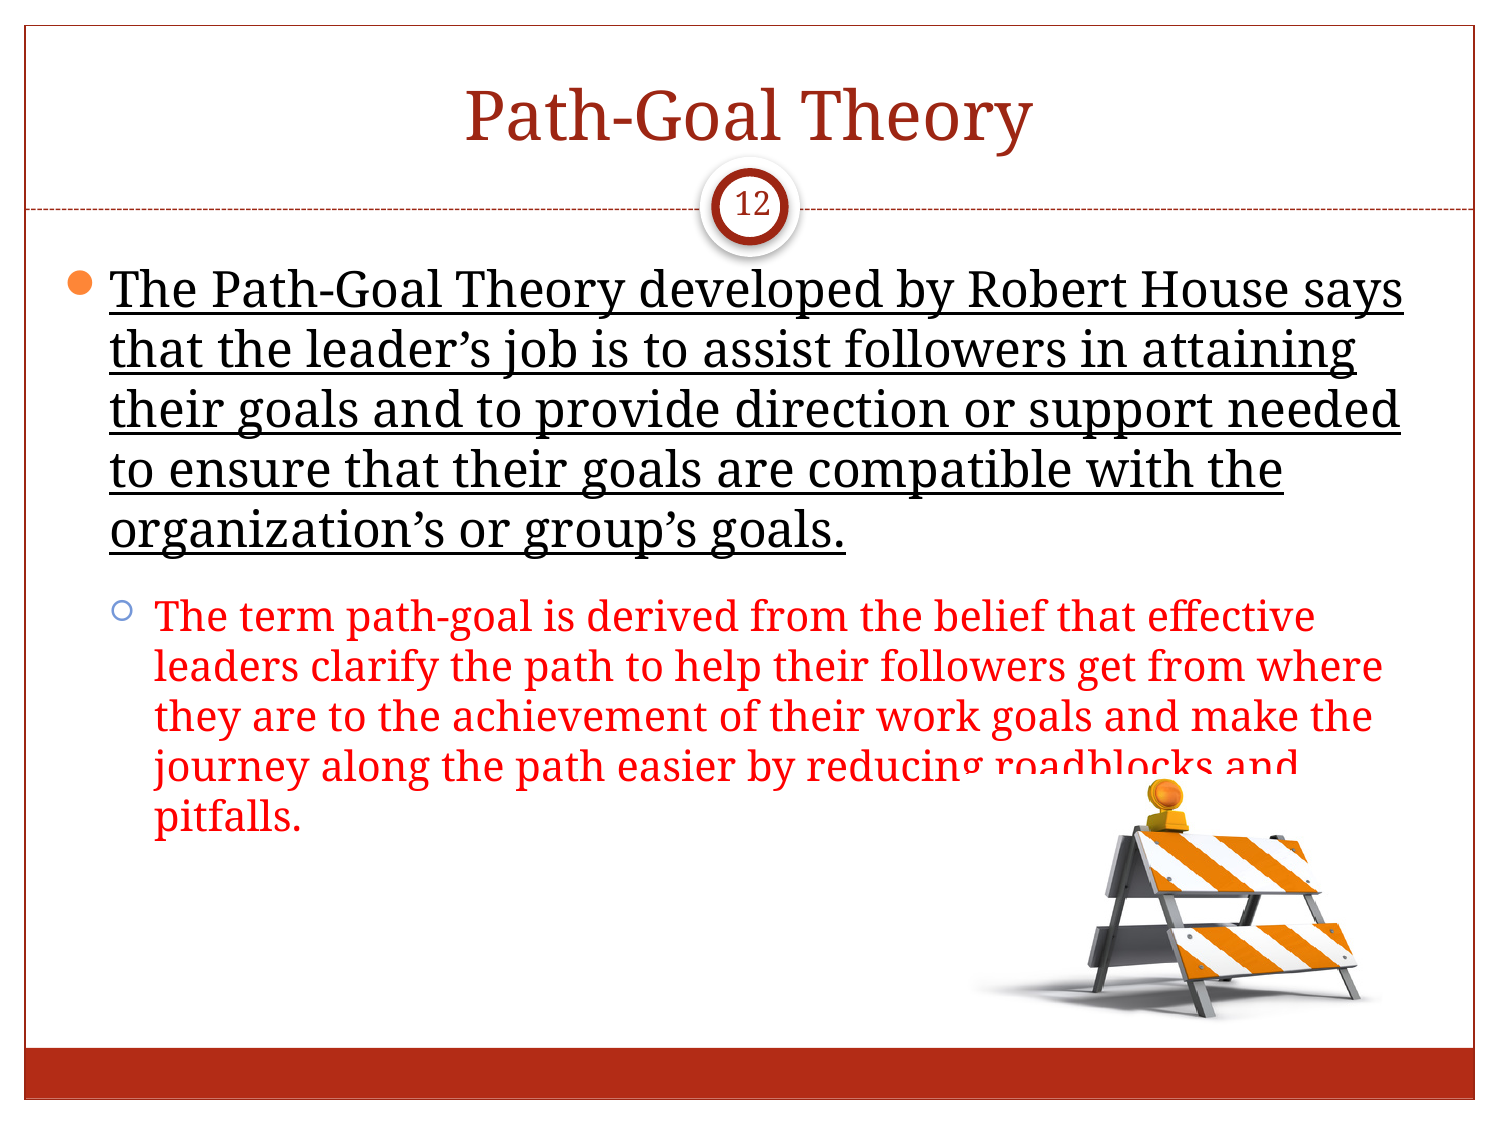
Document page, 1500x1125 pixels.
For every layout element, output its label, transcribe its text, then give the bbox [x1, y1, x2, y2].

picture [962, 774, 1386, 1026]
title Path-Goal Theory [49, 37, 1450, 162]
list The Path-Goal Theory developed by Robert House says that the leader’s job is to assist followers in attaining their goals and to provide direction or support needed to ensure that their goals are compatible with the organization’s or group’s goals. The term path-goal is derived from the belief that effective leaders clarify the path to help their followers get from where they are to the achievement of their work goals and make the journey along the path easier by reducing roadblocks and pitfalls. [49, 250, 1445, 1001]
slide_number 12 [715, 168, 791, 241]
